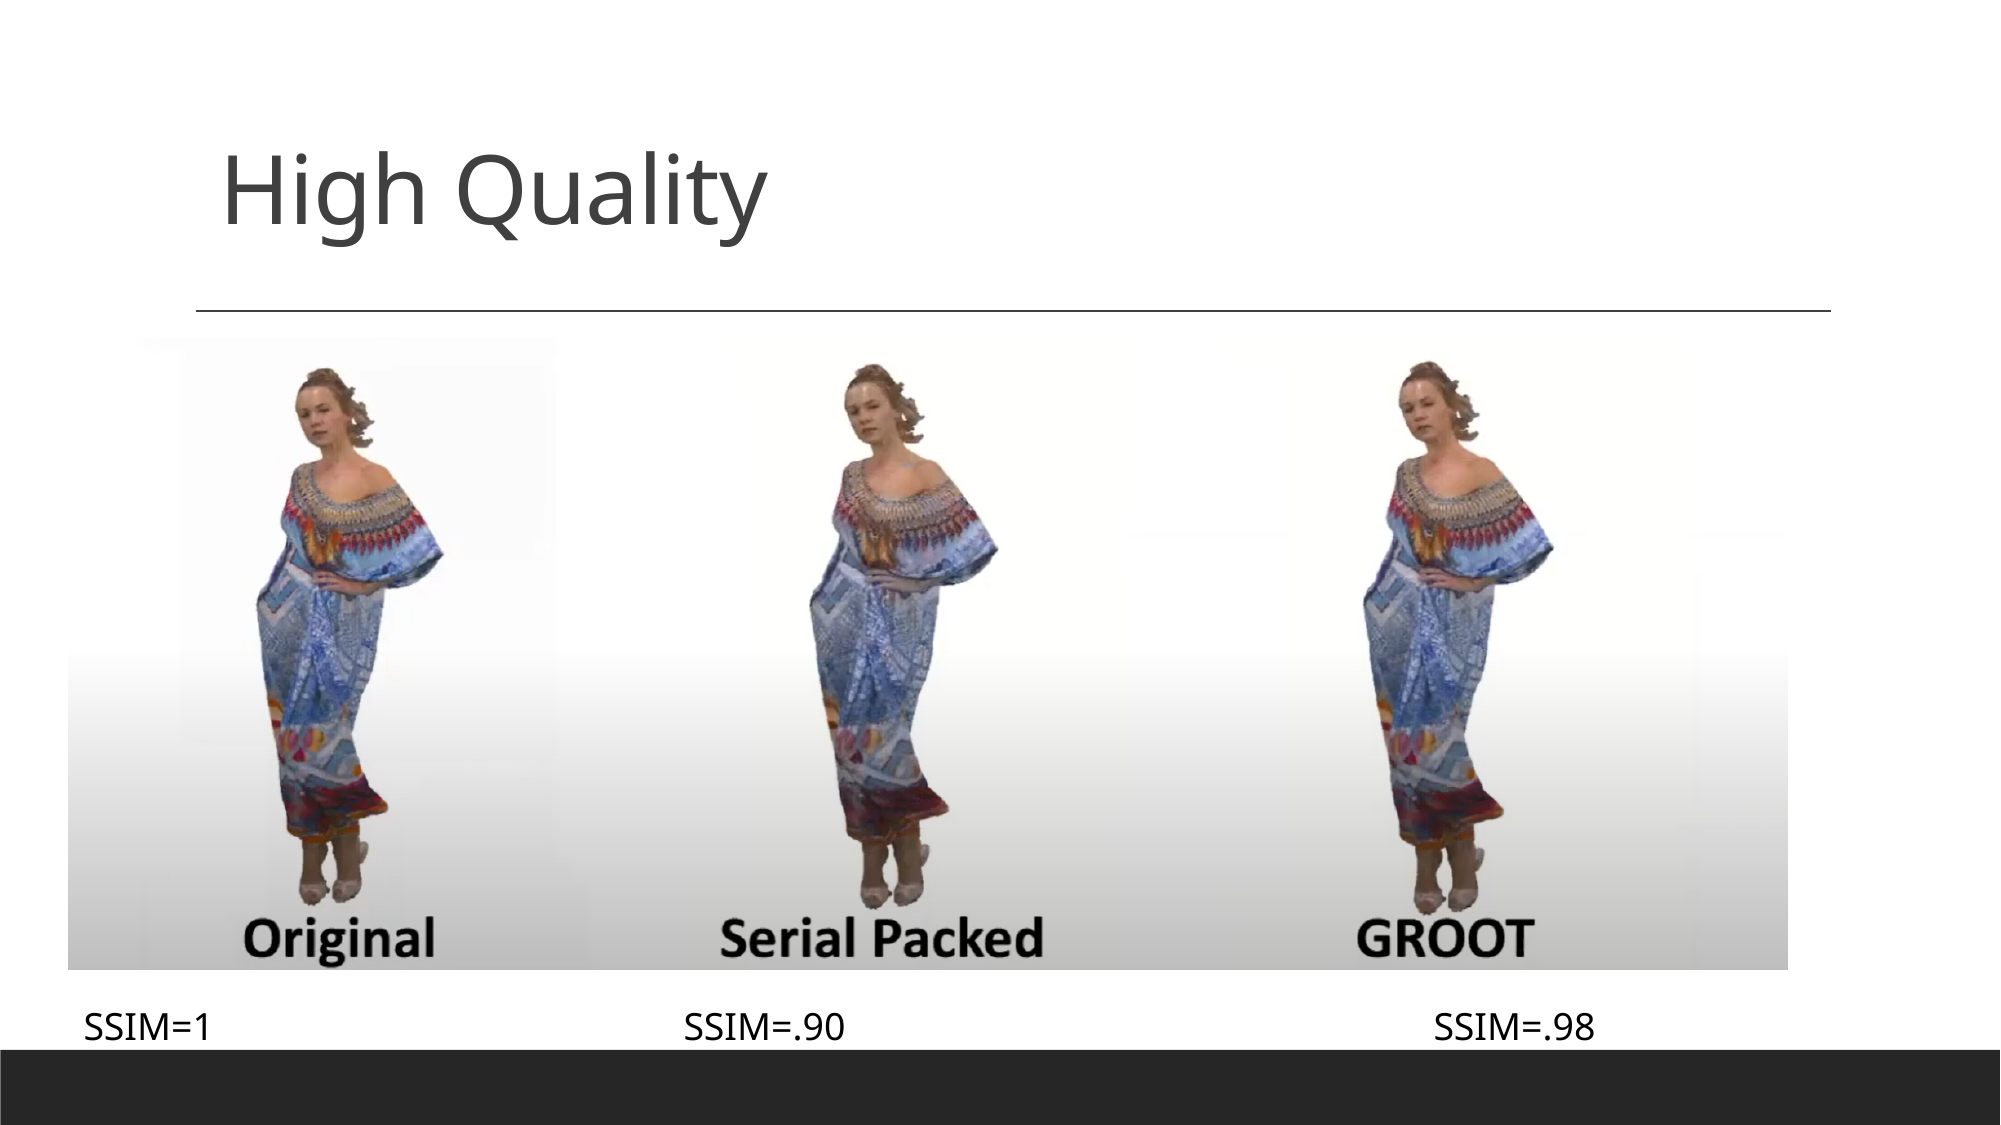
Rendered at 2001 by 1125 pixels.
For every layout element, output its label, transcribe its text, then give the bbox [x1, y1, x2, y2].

title [180, 47, 1830, 285]
text_box High Quality [204, 71, 1855, 254]
picture [68, 337, 1789, 970]
text_box SSIM=1 SSIM=.90 SSIM=.98 [68, 995, 1775, 1056]
